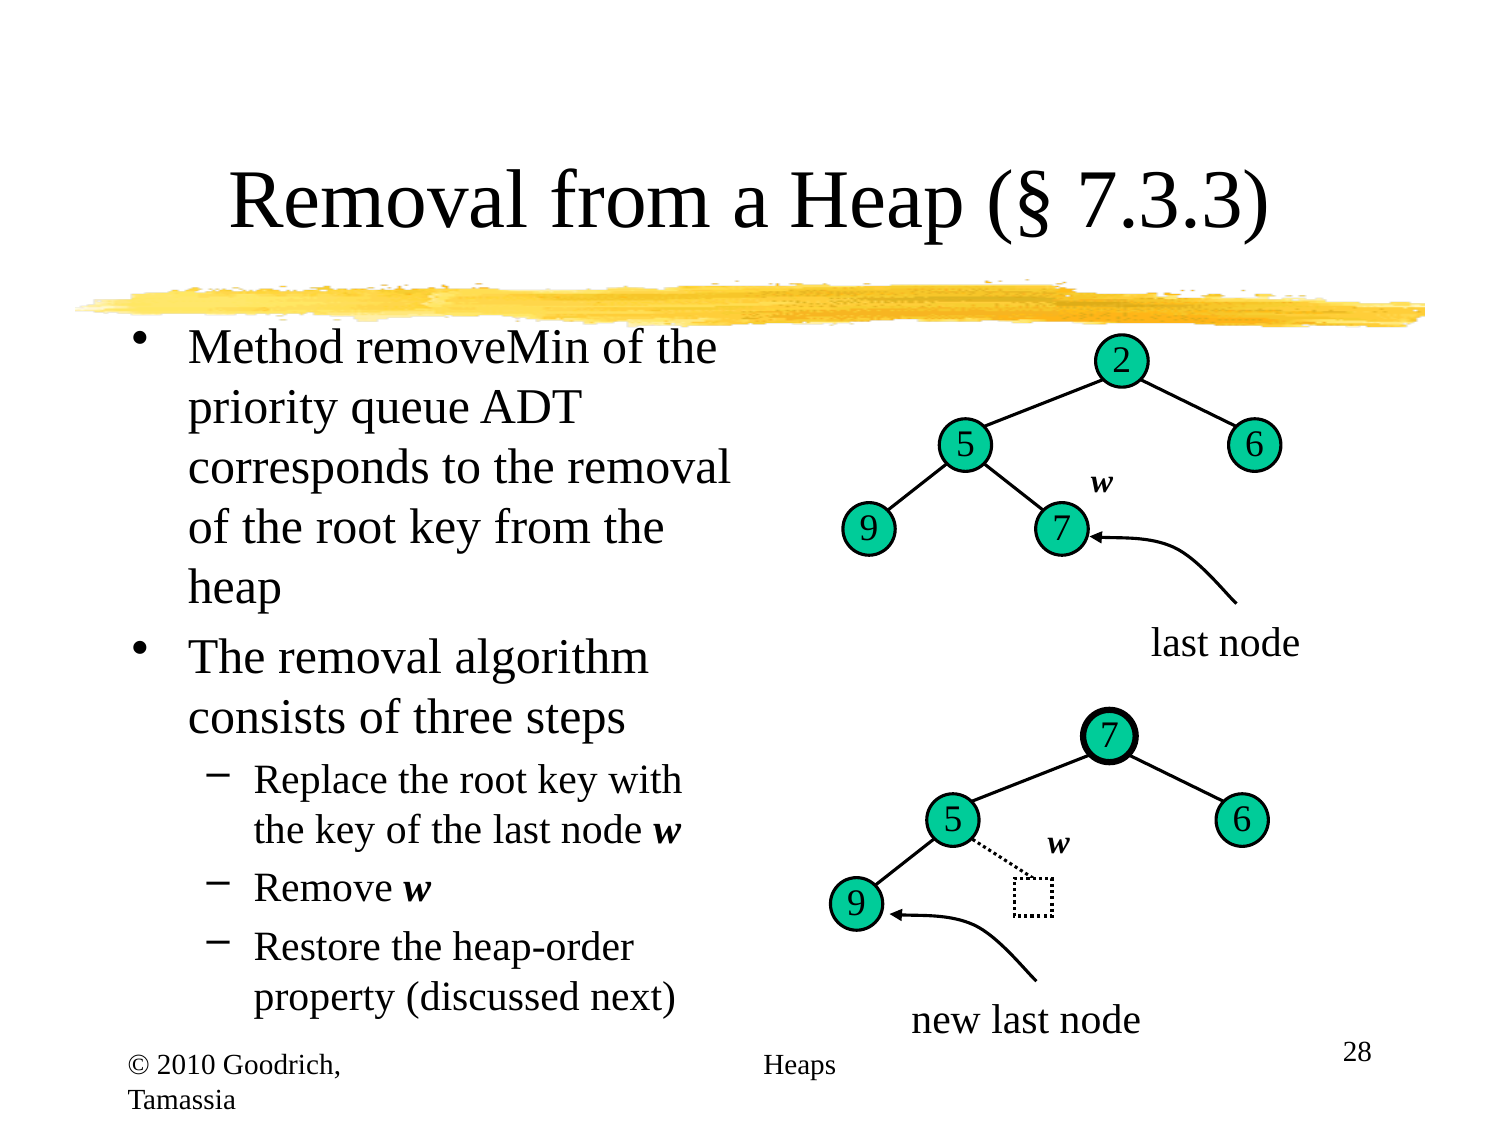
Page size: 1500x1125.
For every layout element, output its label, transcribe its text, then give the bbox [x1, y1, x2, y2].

text_box 7 [1035, 502, 1089, 556]
text_box 2 [1095, 334, 1149, 388]
title Removal from a Heap (§ 7.3.3) [112, 99, 1388, 288]
text_box 6 [1228, 418, 1281, 472]
text_box 9 [842, 502, 896, 556]
text_box last node [1136, 607, 1316, 672]
slide_number 28 [1074, 1024, 1388, 1101]
text_box w [1076, 452, 1129, 507]
text_box 5 [939, 418, 992, 472]
text_box [1014, 878, 1053, 917]
list Method removeMin of the priority queue ADT corresponds to the removal of the root key from the heap The removal algorithm consists of three steps Replace the root key with the key of the last node w Remove w Restore the heap-order property (discussed next) [116, 305, 751, 1063]
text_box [971, 757, 1092, 801]
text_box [1127, 757, 1224, 801]
text_box 7 [1083, 709, 1136, 763]
slide_number © 2010 Goodrich, Tamassia [112, 1037, 426, 1113]
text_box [1140, 380, 1237, 426]
text_box [889, 908, 1037, 982]
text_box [983, 464, 1044, 510]
picture [75, 274, 1425, 338]
text_box 5 [926, 793, 980, 847]
text_box 9 [830, 877, 883, 931]
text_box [971, 839, 1034, 877]
text_box w [1032, 812, 1085, 868]
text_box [983, 380, 1104, 426]
text_box 6 [1216, 793, 1269, 847]
text_box [1089, 531, 1237, 604]
footer Heaps [562, 1037, 1038, 1113]
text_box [874, 839, 935, 885]
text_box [887, 464, 948, 510]
text_box new last node [896, 984, 1157, 1050]
